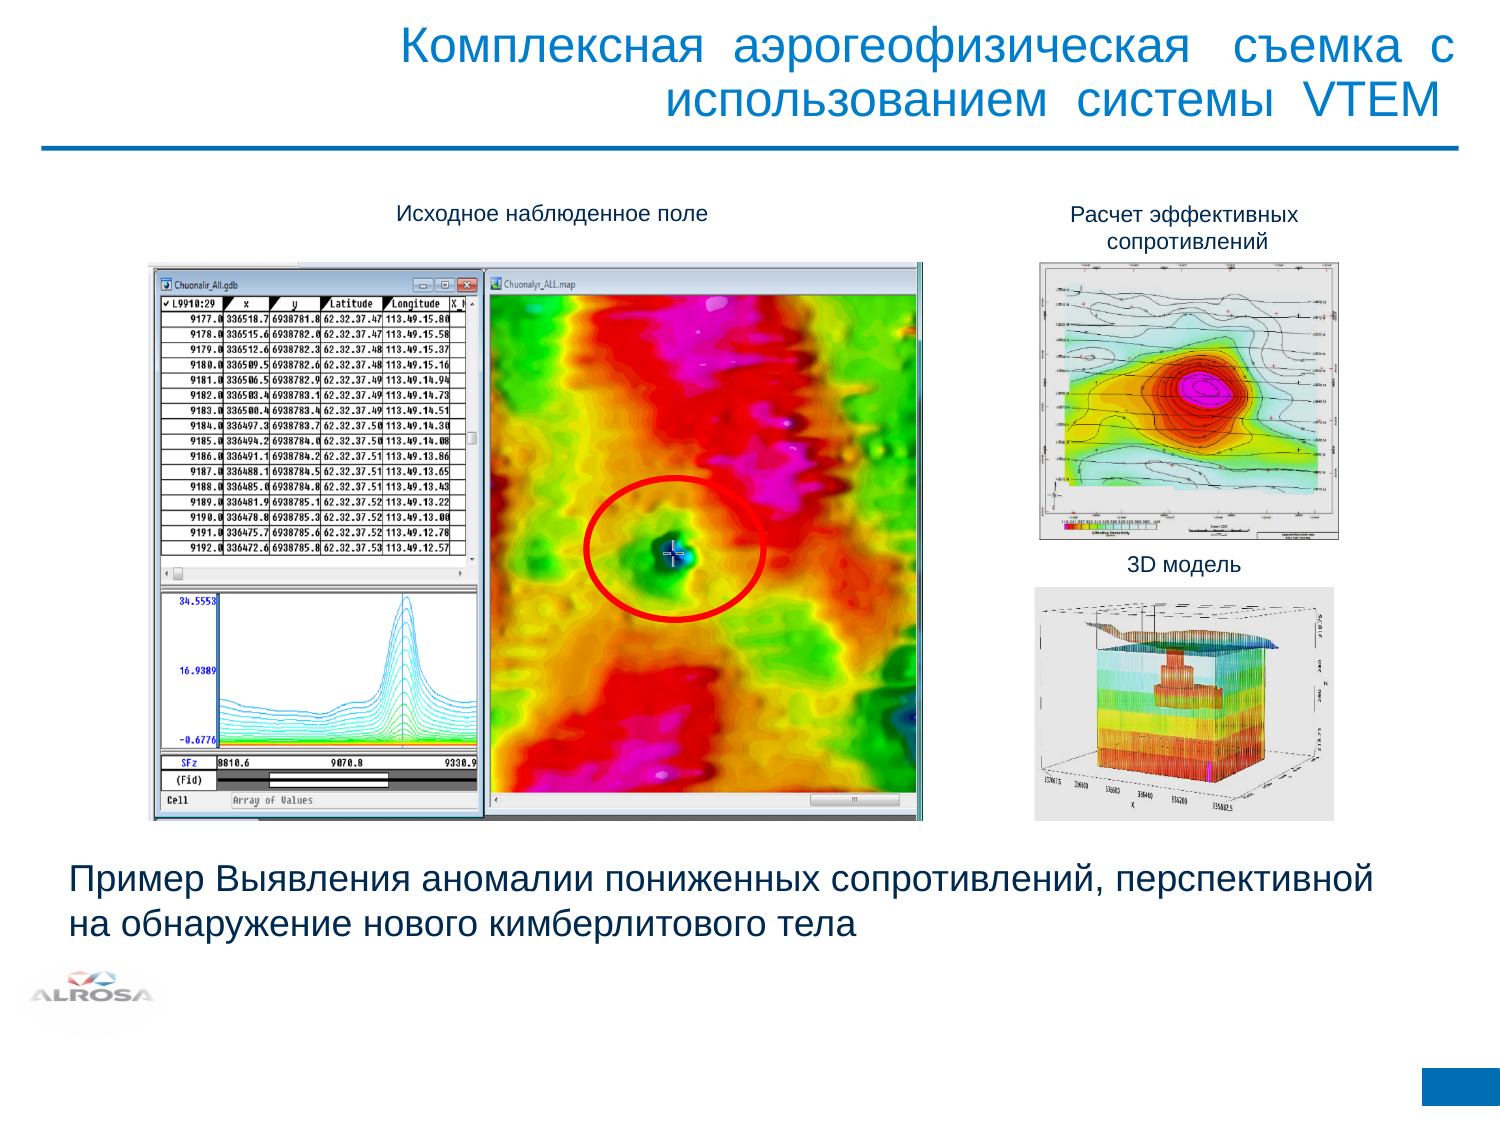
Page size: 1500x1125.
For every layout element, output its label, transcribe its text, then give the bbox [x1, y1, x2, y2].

picture [1039, 262, 1340, 540]
text_box Пример Выявления аномалии пониженных сопротивлений, перспективной на обнаружение нового кимберлитового тела [53, 846, 1413, 952]
picture [1034, 587, 1335, 822]
picture [148, 262, 924, 822]
text_box Расчет эффективных сопротивлений [973, 191, 1396, 262]
picture [4, 956, 180, 1041]
title Комплексная аэрогеофизическая съемка с использованием системы VTEM [42, 0, 1471, 148]
text_box 3D модель [973, 541, 1396, 584]
text_box Исходное наблюденное поле [341, 191, 764, 234]
